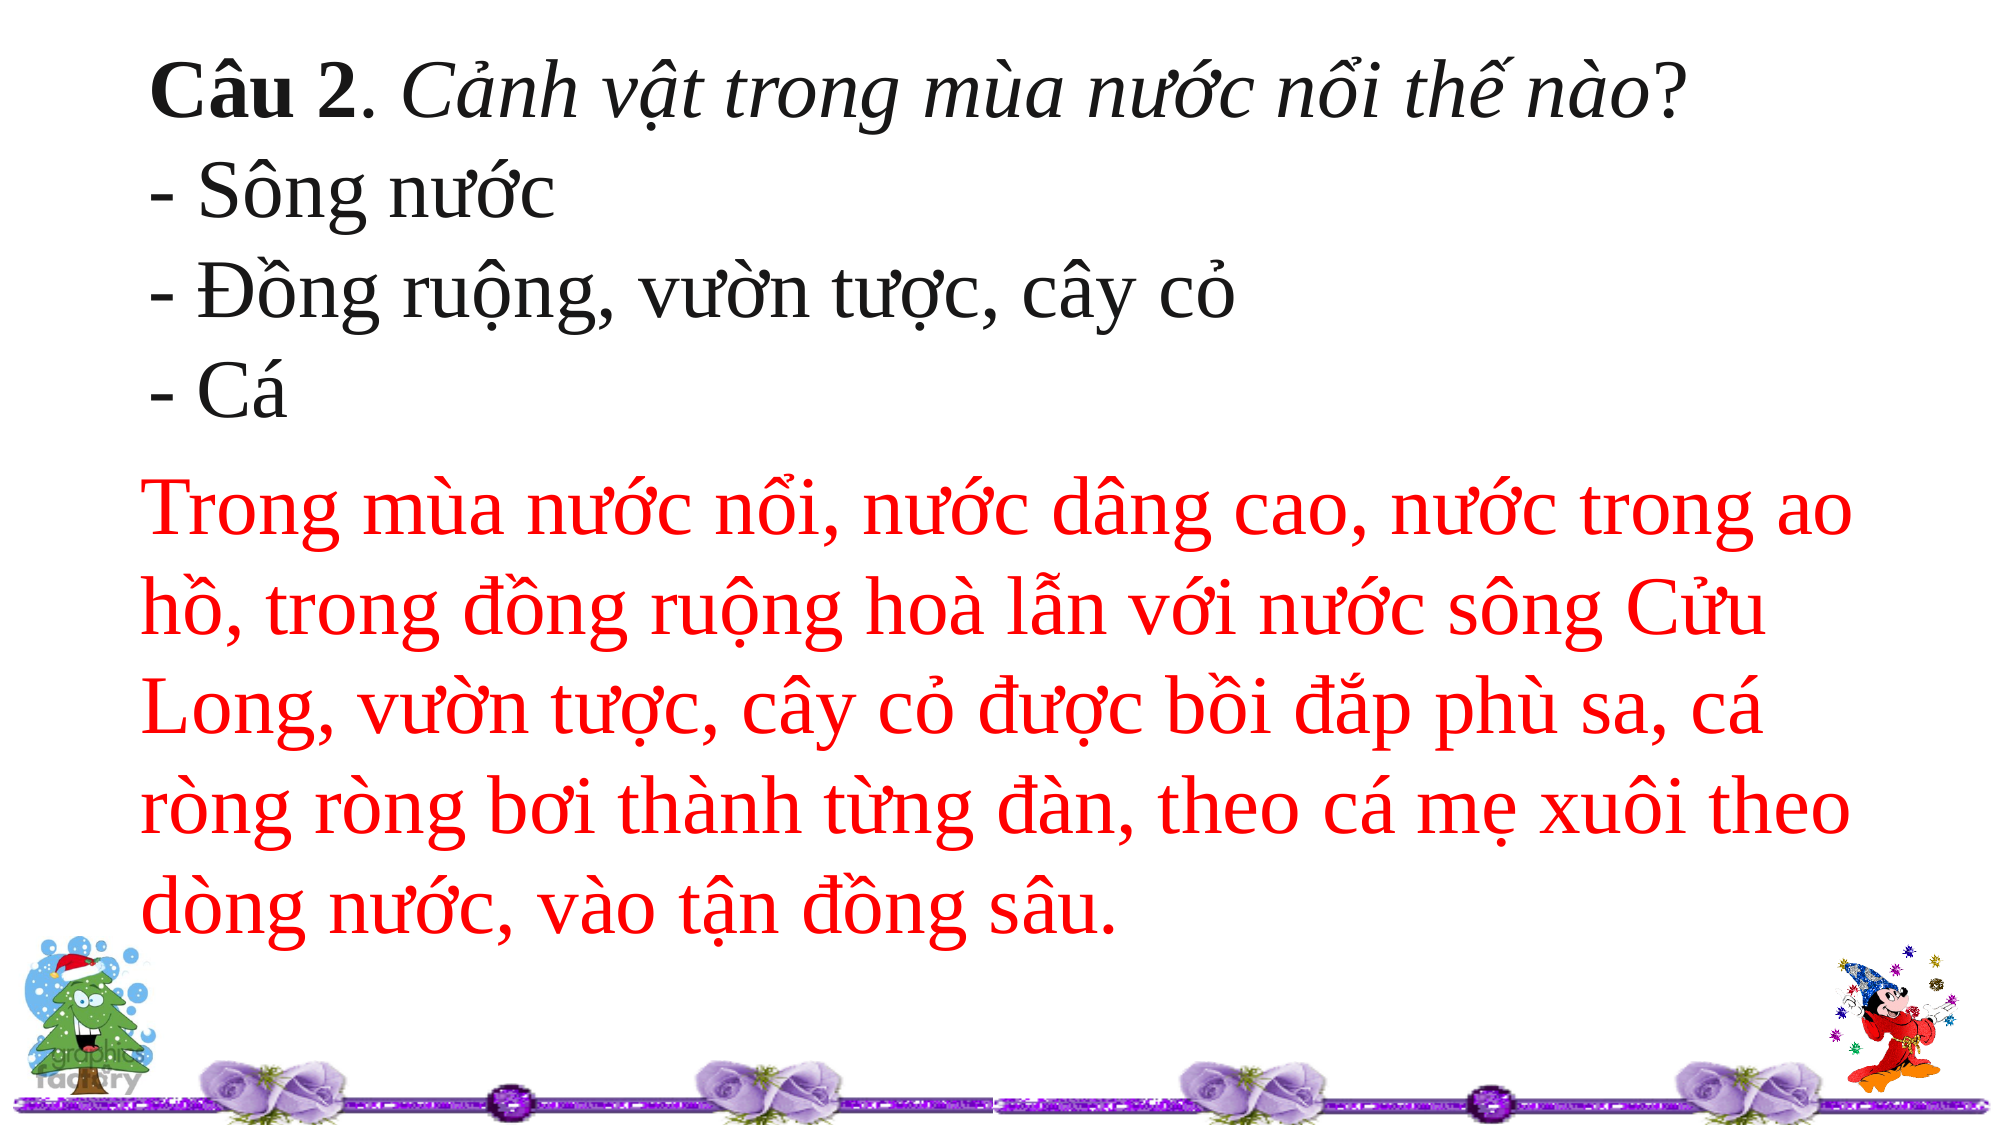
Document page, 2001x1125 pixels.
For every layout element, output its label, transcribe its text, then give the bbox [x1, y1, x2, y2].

picture [10, 920, 2000, 1125]
text_box Trong mùa nước nổi, nước dâng cao, nước trong ao hồ, trong đồng ruộng hoà lẫn với nước sông Cửu Long, vườn tược, cây cỏ được bồi đắp phù sa, cá ròng ròng bơi thành từng đàn, theo cá mẹ xuôi theo dòng nước, vào tận đồng sâu. [125, 443, 1912, 958]
text_box Câu 2. Cảnh vật trong mùa nước nổi thế nào? - Sông nước - Đồng ruộng, vườn tược, cây cỏ - Cá [133, 26, 1705, 442]
